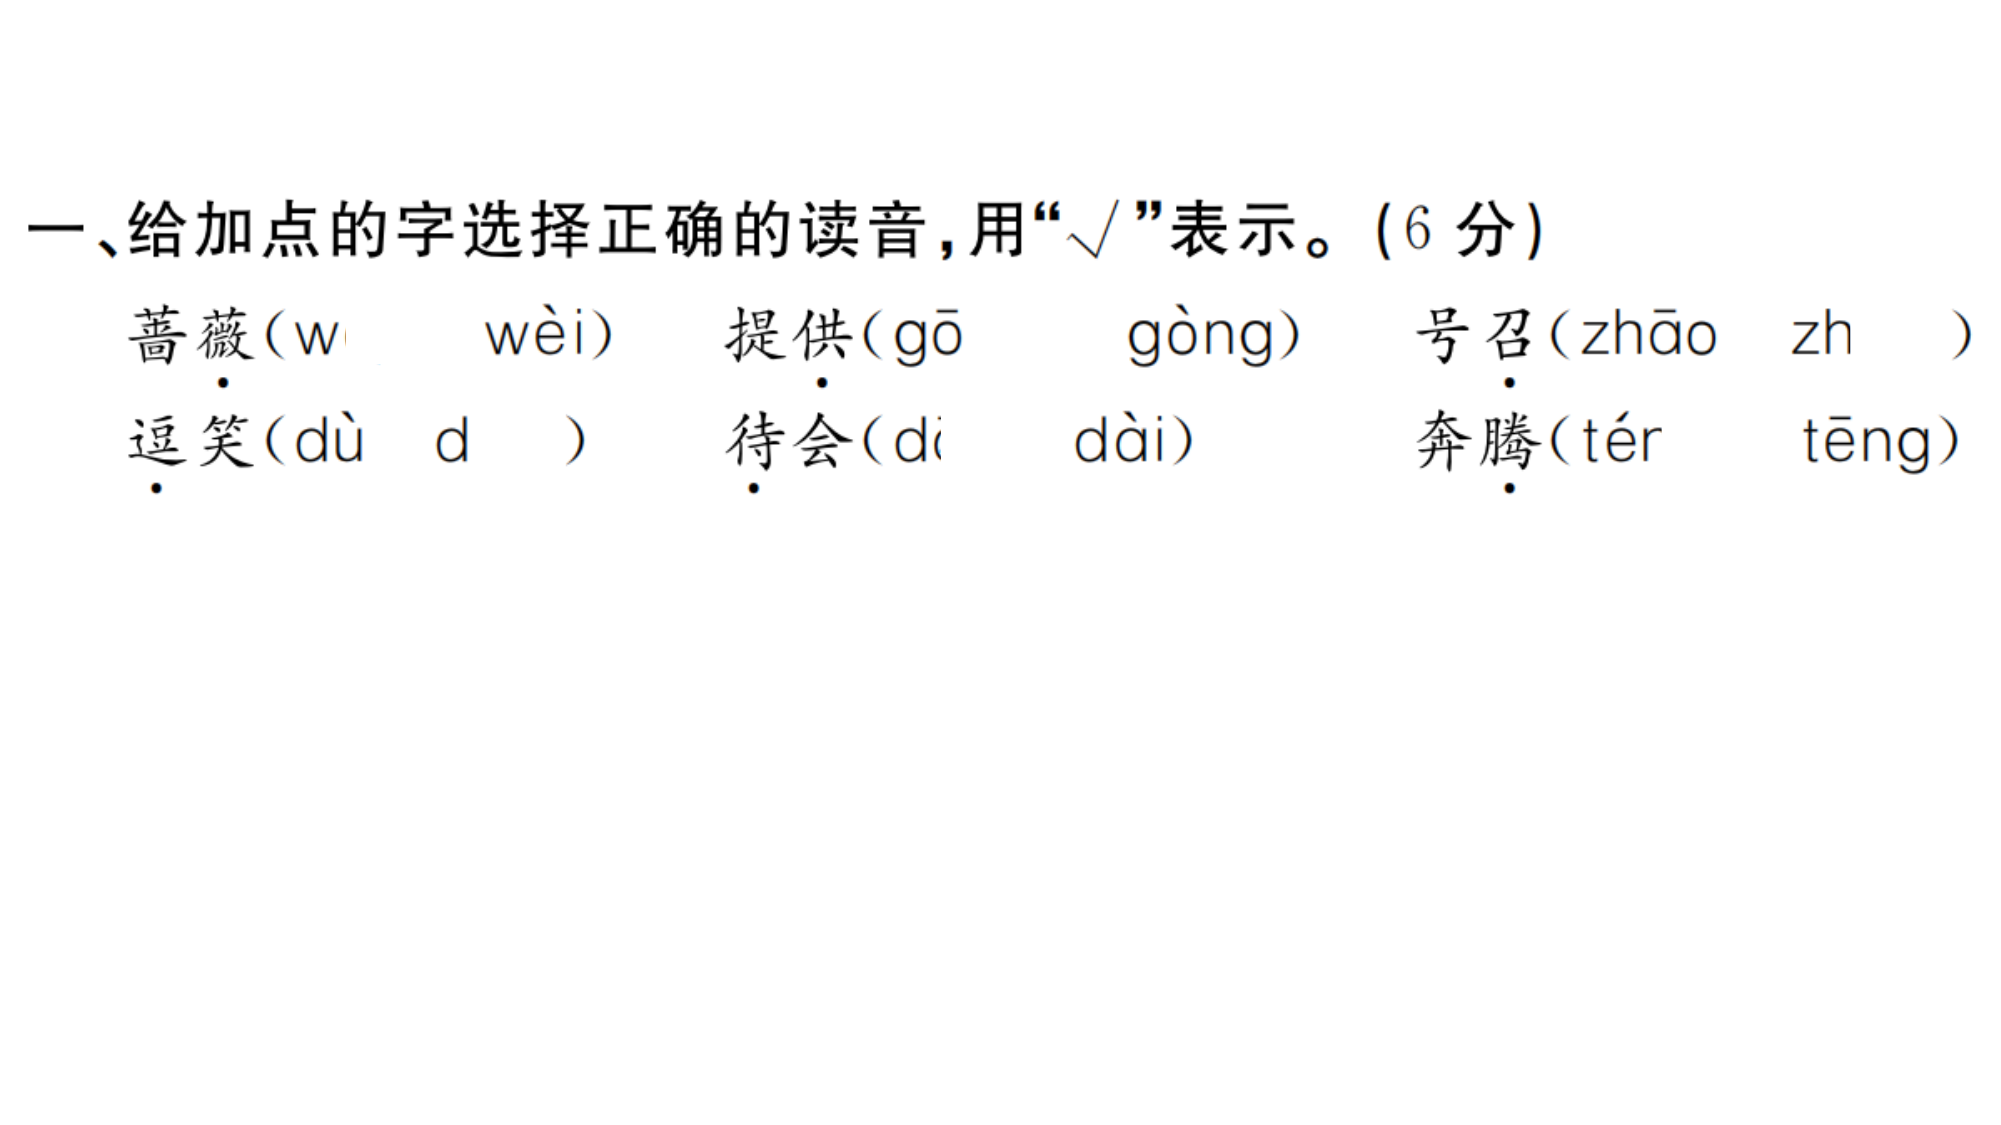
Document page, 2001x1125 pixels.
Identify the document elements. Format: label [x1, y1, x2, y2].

picture [7, 160, 1991, 505]
